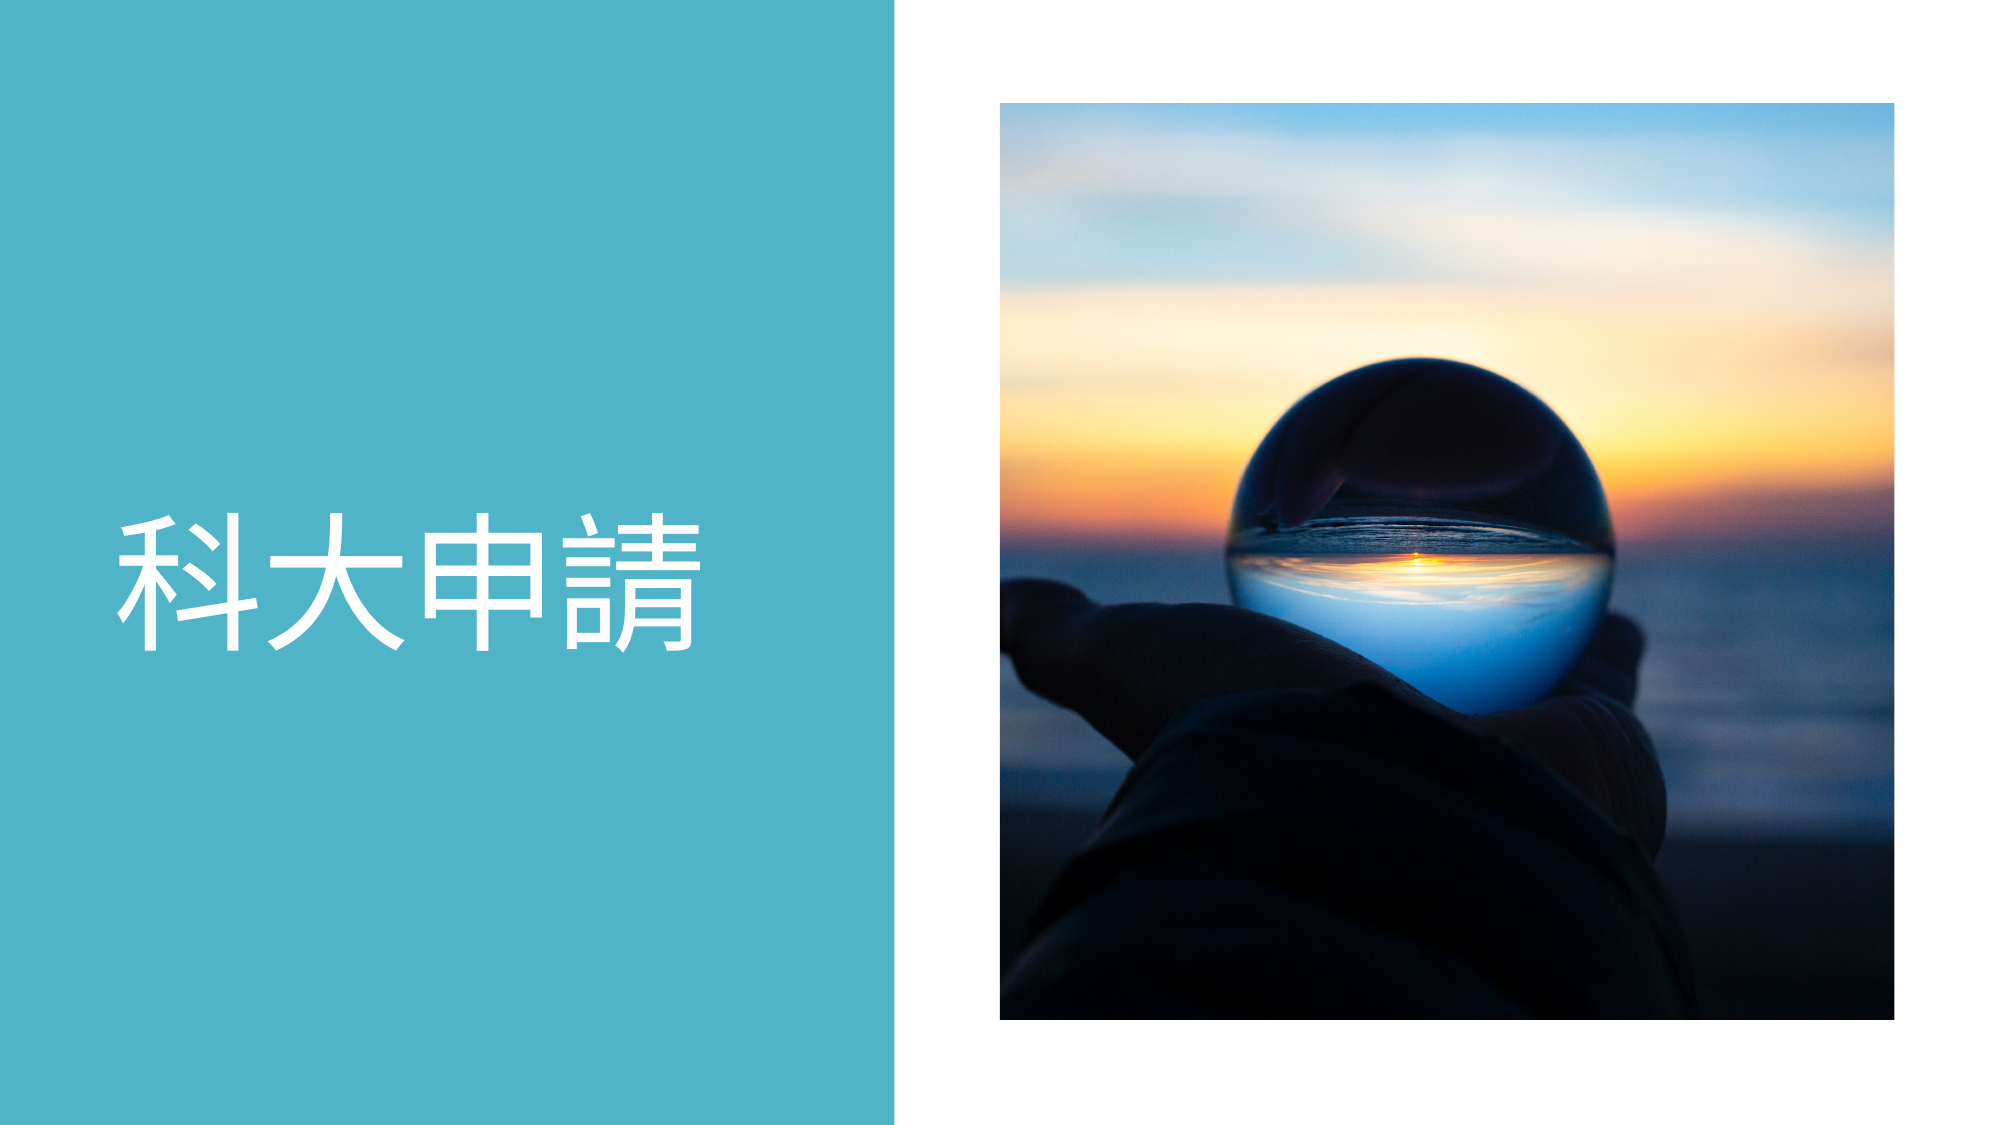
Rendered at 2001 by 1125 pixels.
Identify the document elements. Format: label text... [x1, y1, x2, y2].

text_box [0, 0, 893, 1125]
picture [999, 102, 1895, 1020]
title 科大申請 [98, 126, 789, 677]
text_box [893, 0, 2000, 1125]
